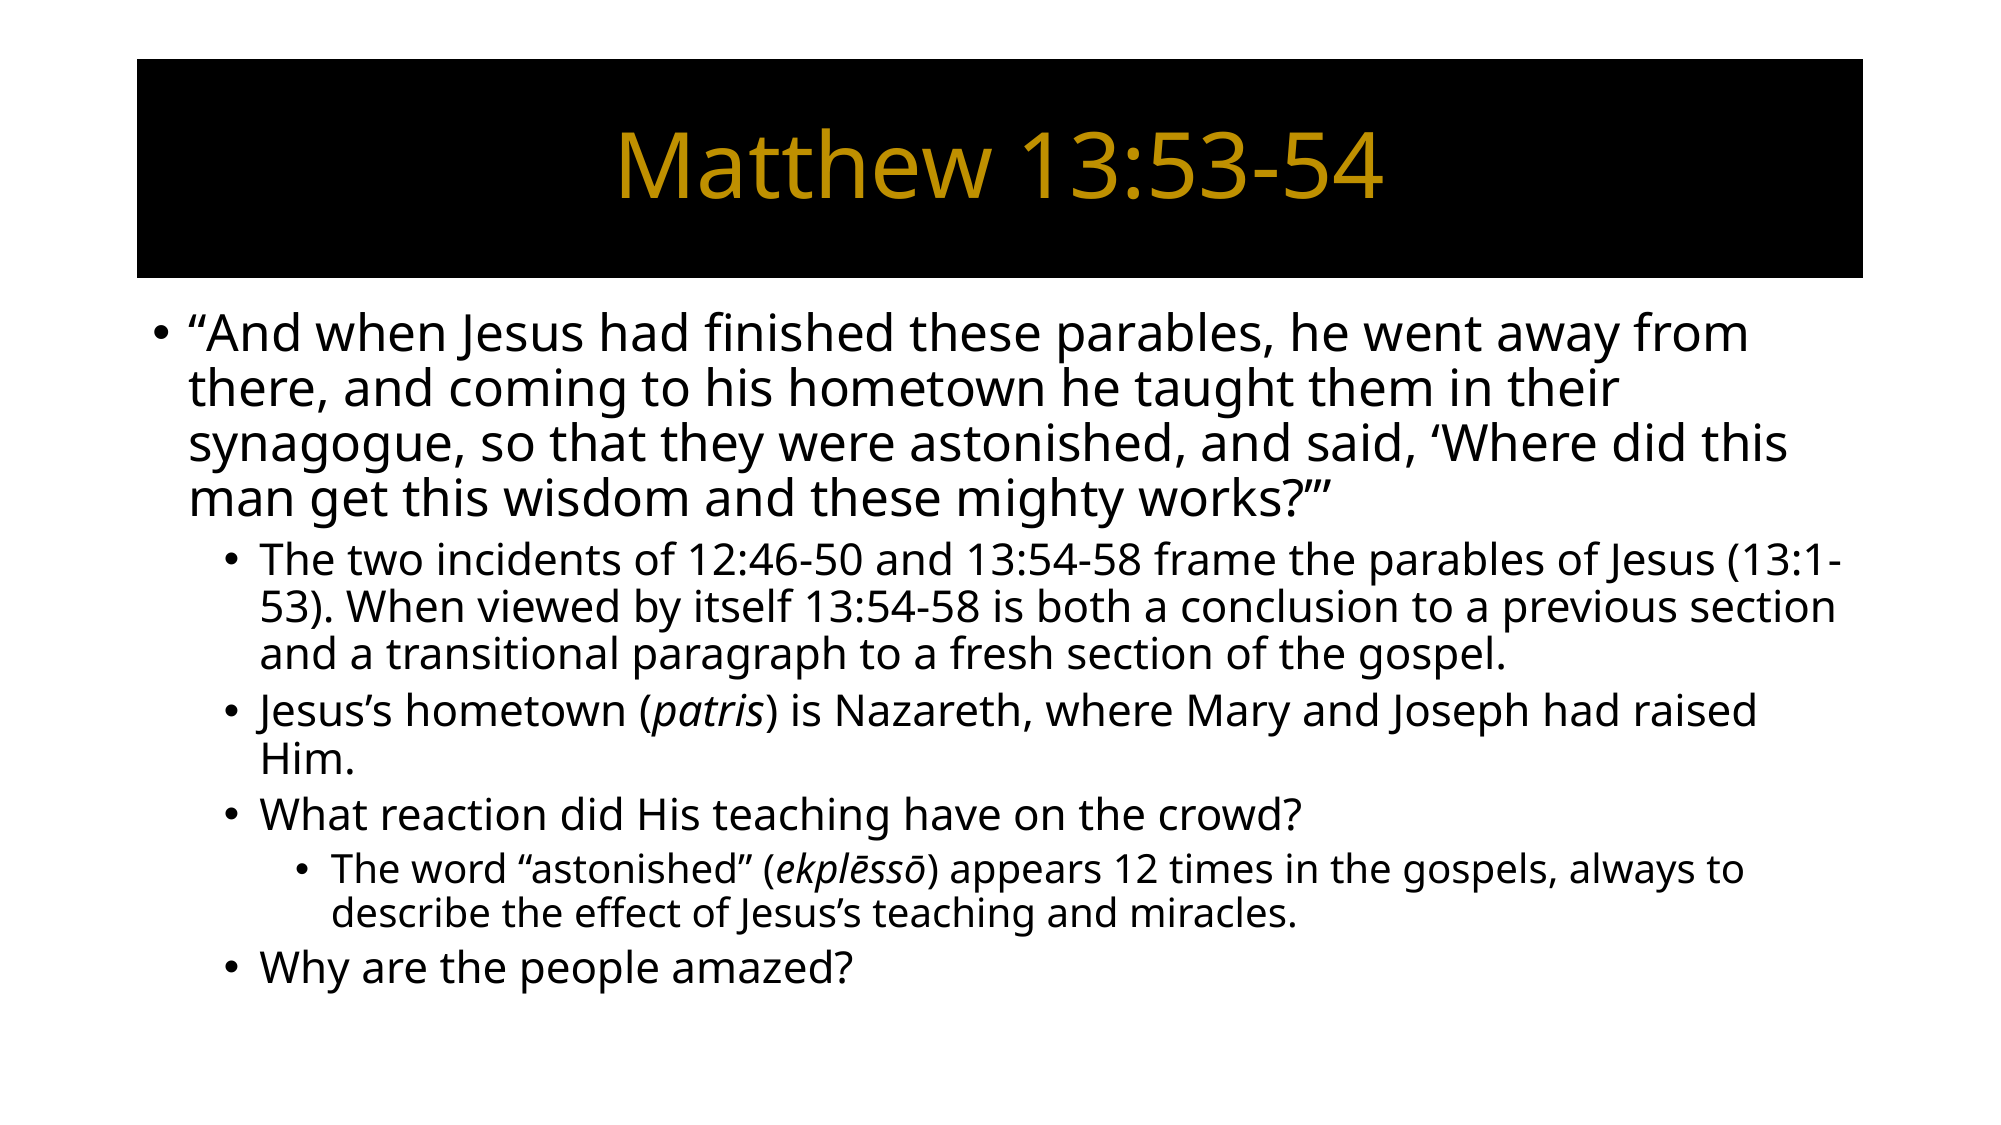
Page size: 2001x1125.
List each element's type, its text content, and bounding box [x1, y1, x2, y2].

list “And when Jesus had finished these parables, he went away from there, and coming to his hometown he taught them in their synagogue, so that they were astonished, and said, ‘Where did this man get this wisdom and these mighty works?’” The two incidents of 12:46-50 and 13:54-58 frame the parables of Jesus (13:1-53). When viewed by itself 13:54-58 is both a conclusion to a previous section and a transitional paragraph to a fresh section of the gospel. Jesus’s hometown (patris) is Nazareth, where Mary and Joseph had raised Him. What reaction did His teaching have on the crowd? The word “astonished” (ekplēssō) appears 12 times in the gospels, always to describe the effect of Jesus’s teaching and miracles. Why are the people amazed? [137, 299, 1863, 1014]
title Matthew 13:53-54 [137, 59, 1863, 278]
